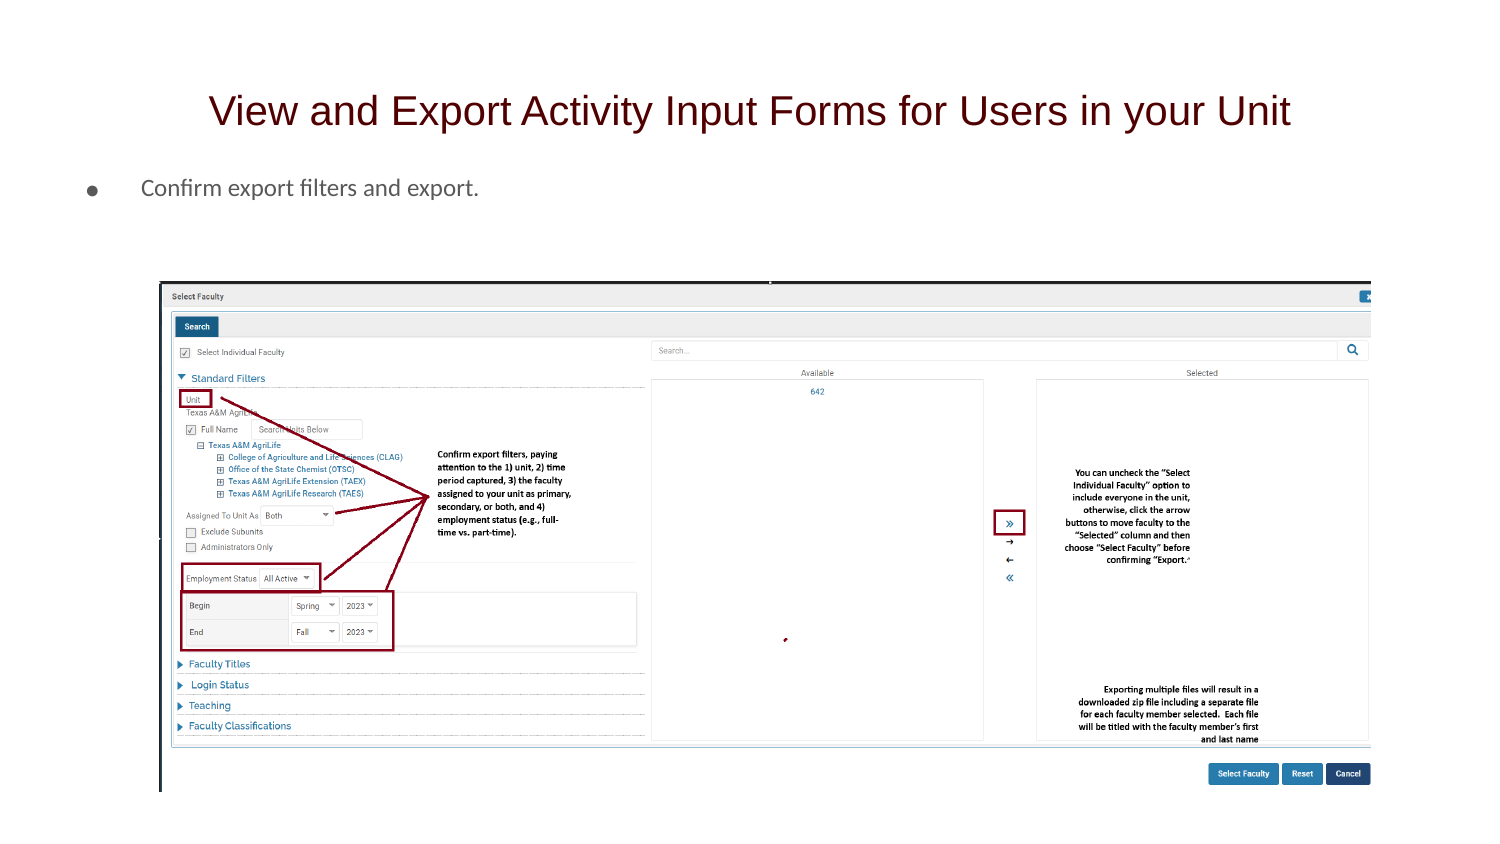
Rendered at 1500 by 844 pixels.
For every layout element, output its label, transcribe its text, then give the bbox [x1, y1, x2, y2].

title View and Export Activity Input Forms for Users in your Unit [51, 72, 1449, 159]
picture [159, 280, 1371, 793]
list Confirm export filters and export. [51, 159, 1449, 844]
